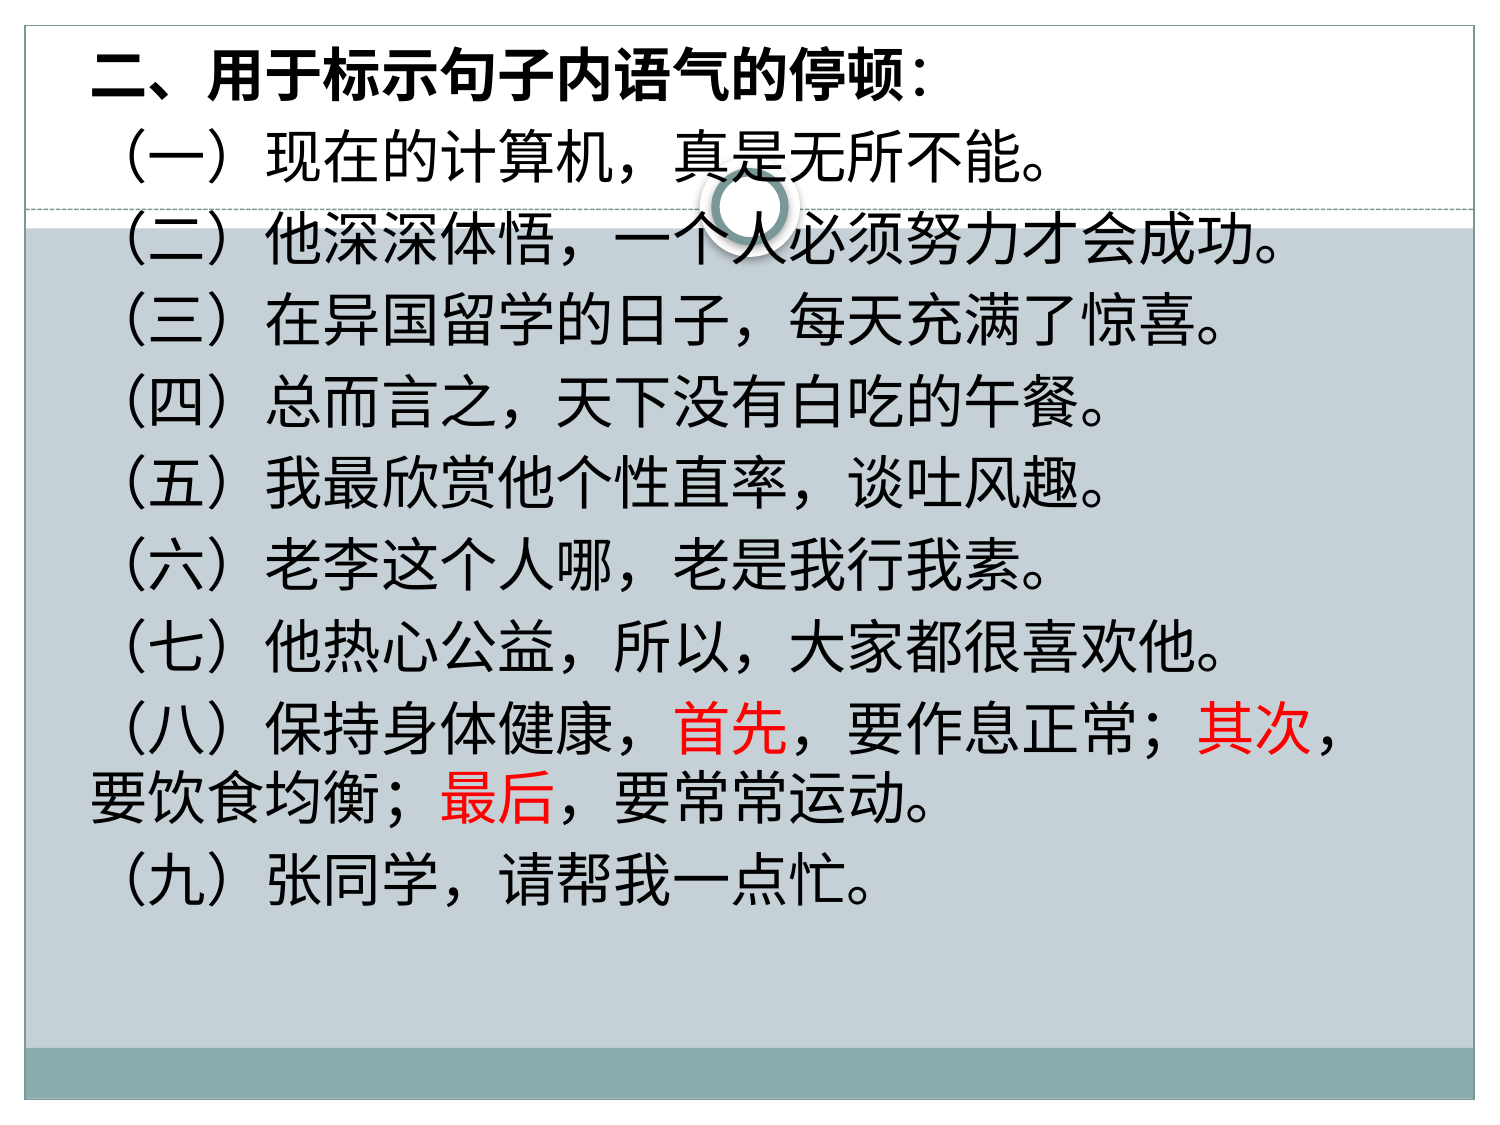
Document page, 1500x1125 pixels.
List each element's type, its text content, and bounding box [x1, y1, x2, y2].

list 二、用于标示句子内语气的停顿： （一）现在的计算机，真是无所不能。 （二）他深深体悟，一个人必须努力才会成功。 （三）在异国留学的日子，每天充满了惊喜。 （四）总而言之，天下没有白吃的午餐。 （五）我最欣赏他个性直率，谈吐风趣。 （六）老李这个人哪，老是我行我素。 （七）他热心公益，所以，大家都很喜欢他。 （八）保持身体健康，首先，要作息正常；其次，要饮食均衡；最后，要常常运动。 （九）张同学，请帮我一点忙。 [75, 30, 1425, 1005]
